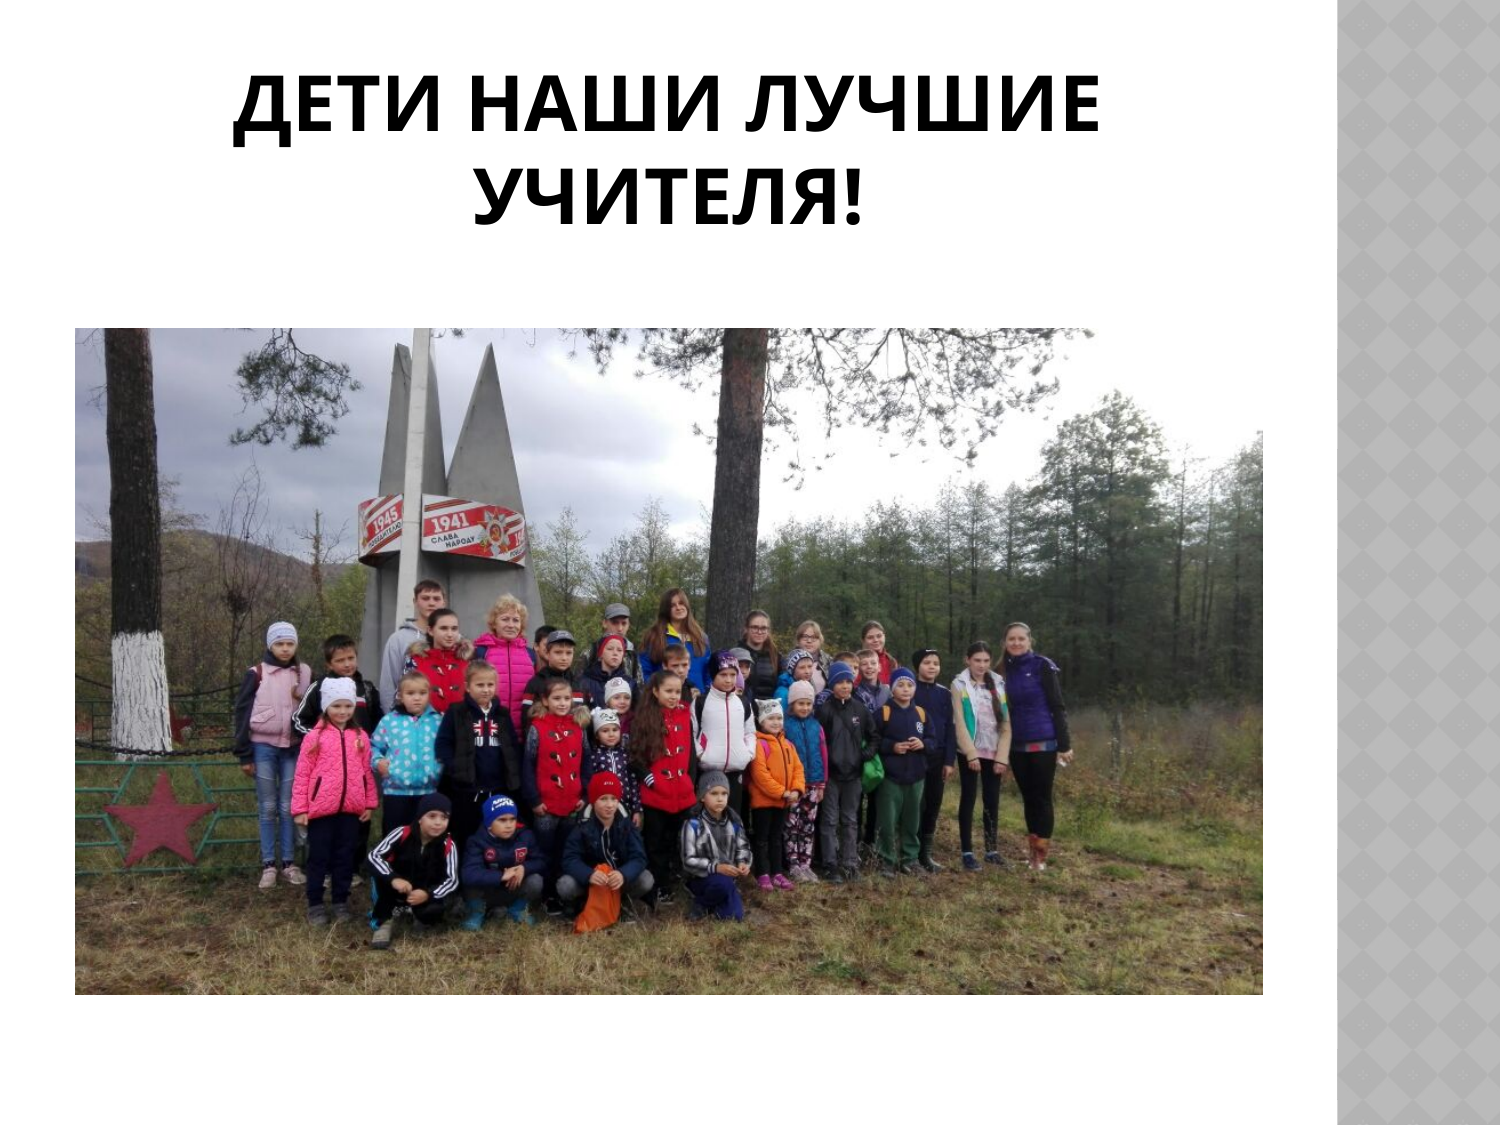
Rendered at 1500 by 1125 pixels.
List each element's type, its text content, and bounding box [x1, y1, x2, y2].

title Дети наши лучшие учителя! [75, 52, 1263, 241]
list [74, 327, 1263, 996]
